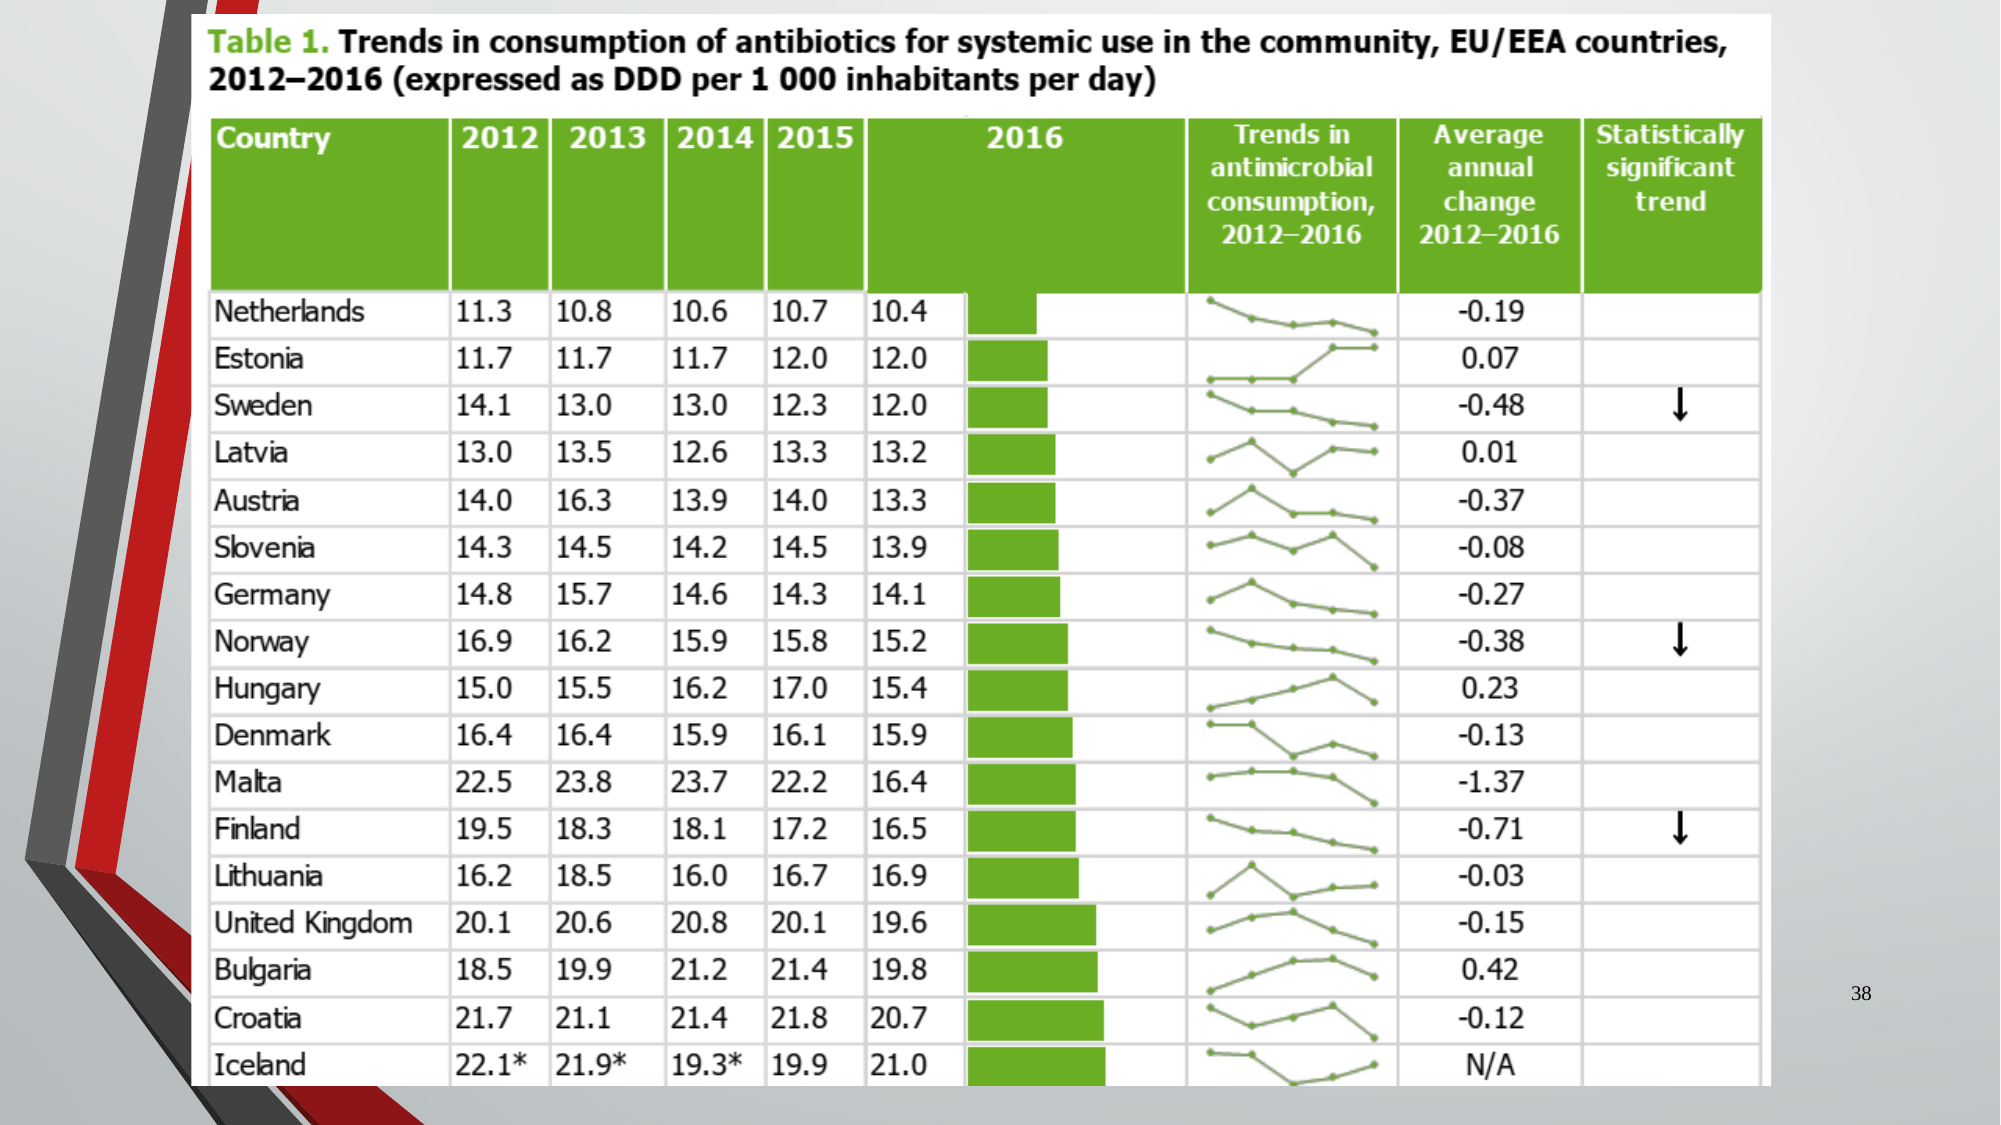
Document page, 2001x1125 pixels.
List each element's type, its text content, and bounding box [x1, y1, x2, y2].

picture [191, 14, 1772, 1086]
slide_number 38 [1796, 962, 1887, 1023]
